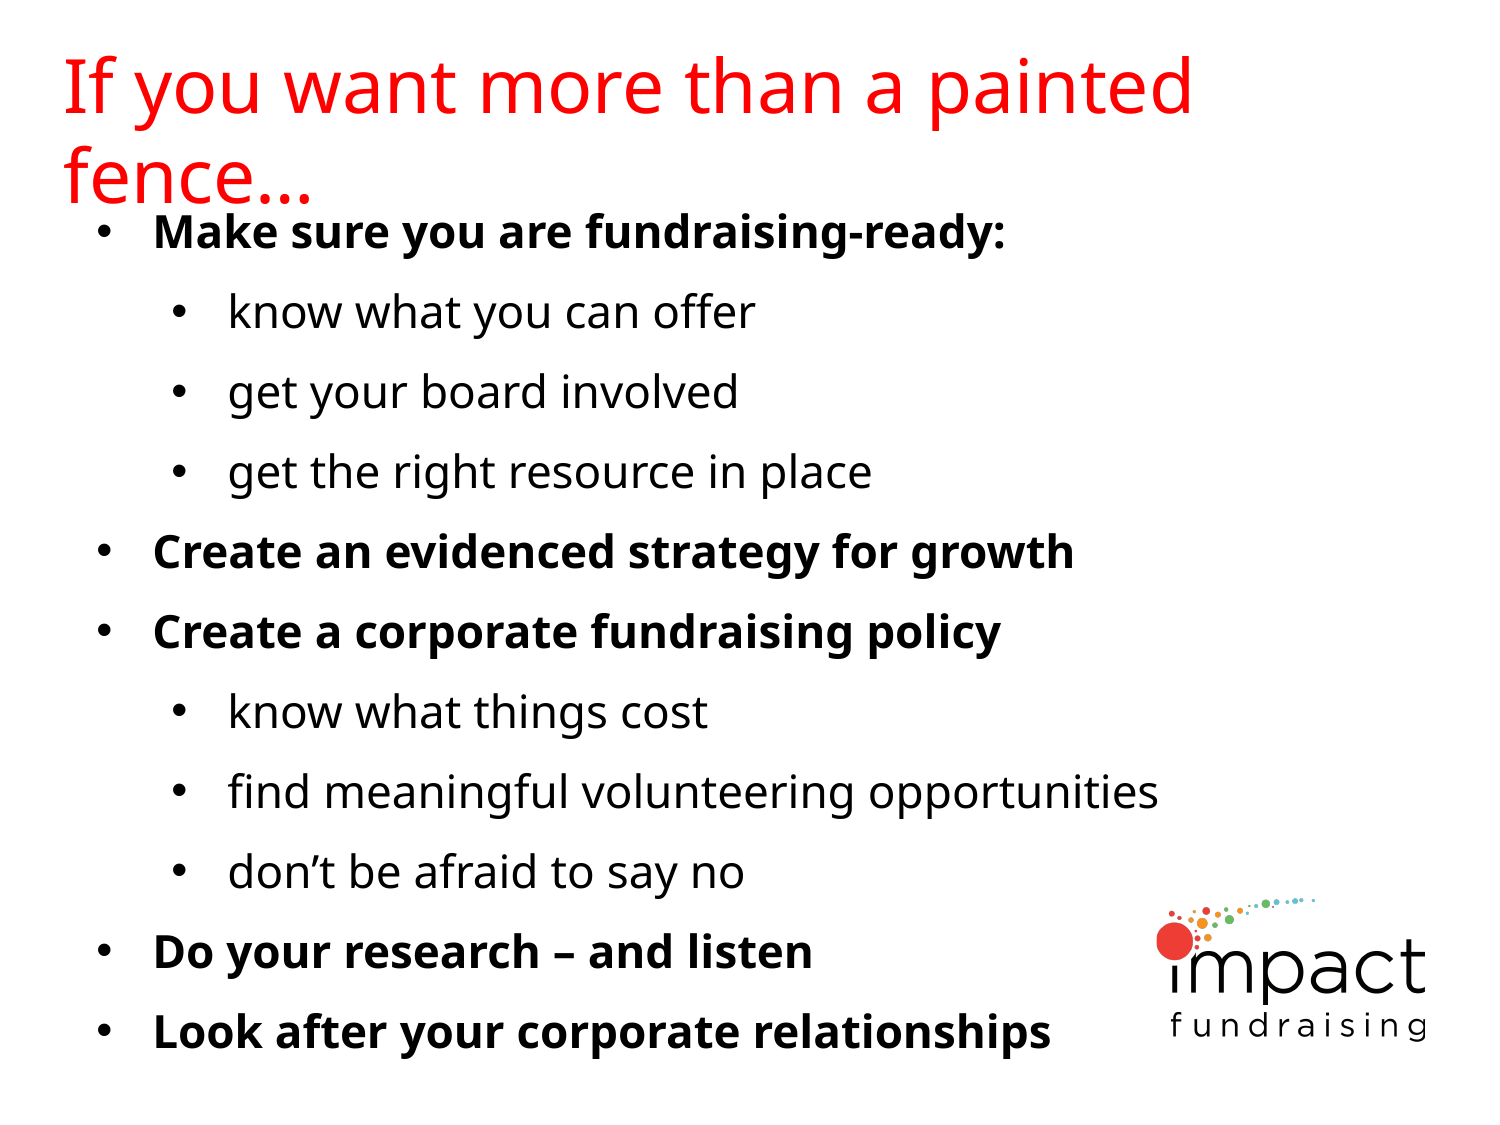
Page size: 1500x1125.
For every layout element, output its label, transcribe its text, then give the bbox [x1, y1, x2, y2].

title If you want more than a painted fence… [48, 34, 1442, 223]
text_box Make sure you are fundraising-ready: know what you can offer get your board involved get the right resource in place Create an evidenced strategy for growth Create a corporate fundraising policy know what things cost find meaningful volunteering opportunities don’t be afraid to say no Do your research – and listen Look after your corporate relationships [81, 195, 1351, 1065]
